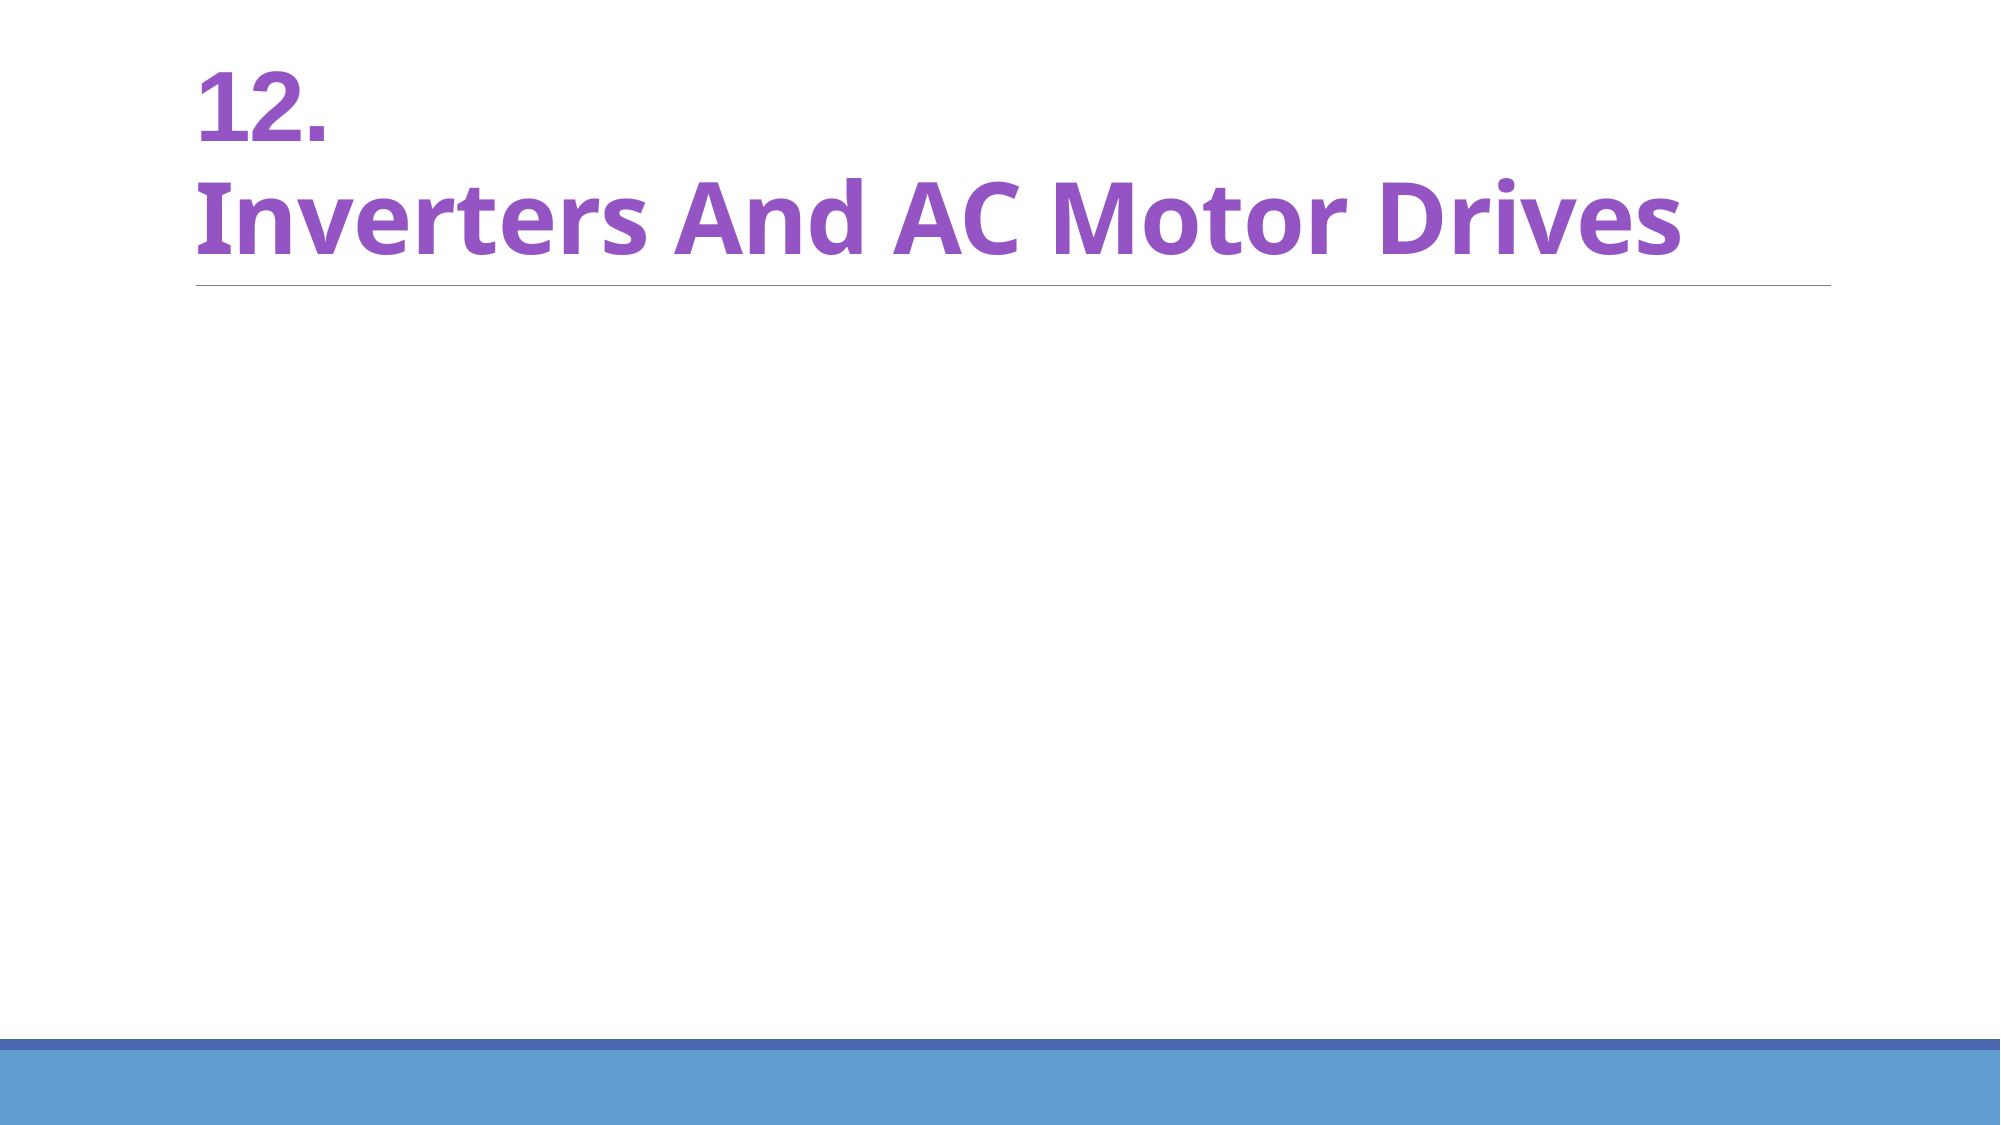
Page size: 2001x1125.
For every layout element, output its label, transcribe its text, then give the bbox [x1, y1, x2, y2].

title 12. Inverters And AC Motor Drives [180, 47, 1830, 285]
